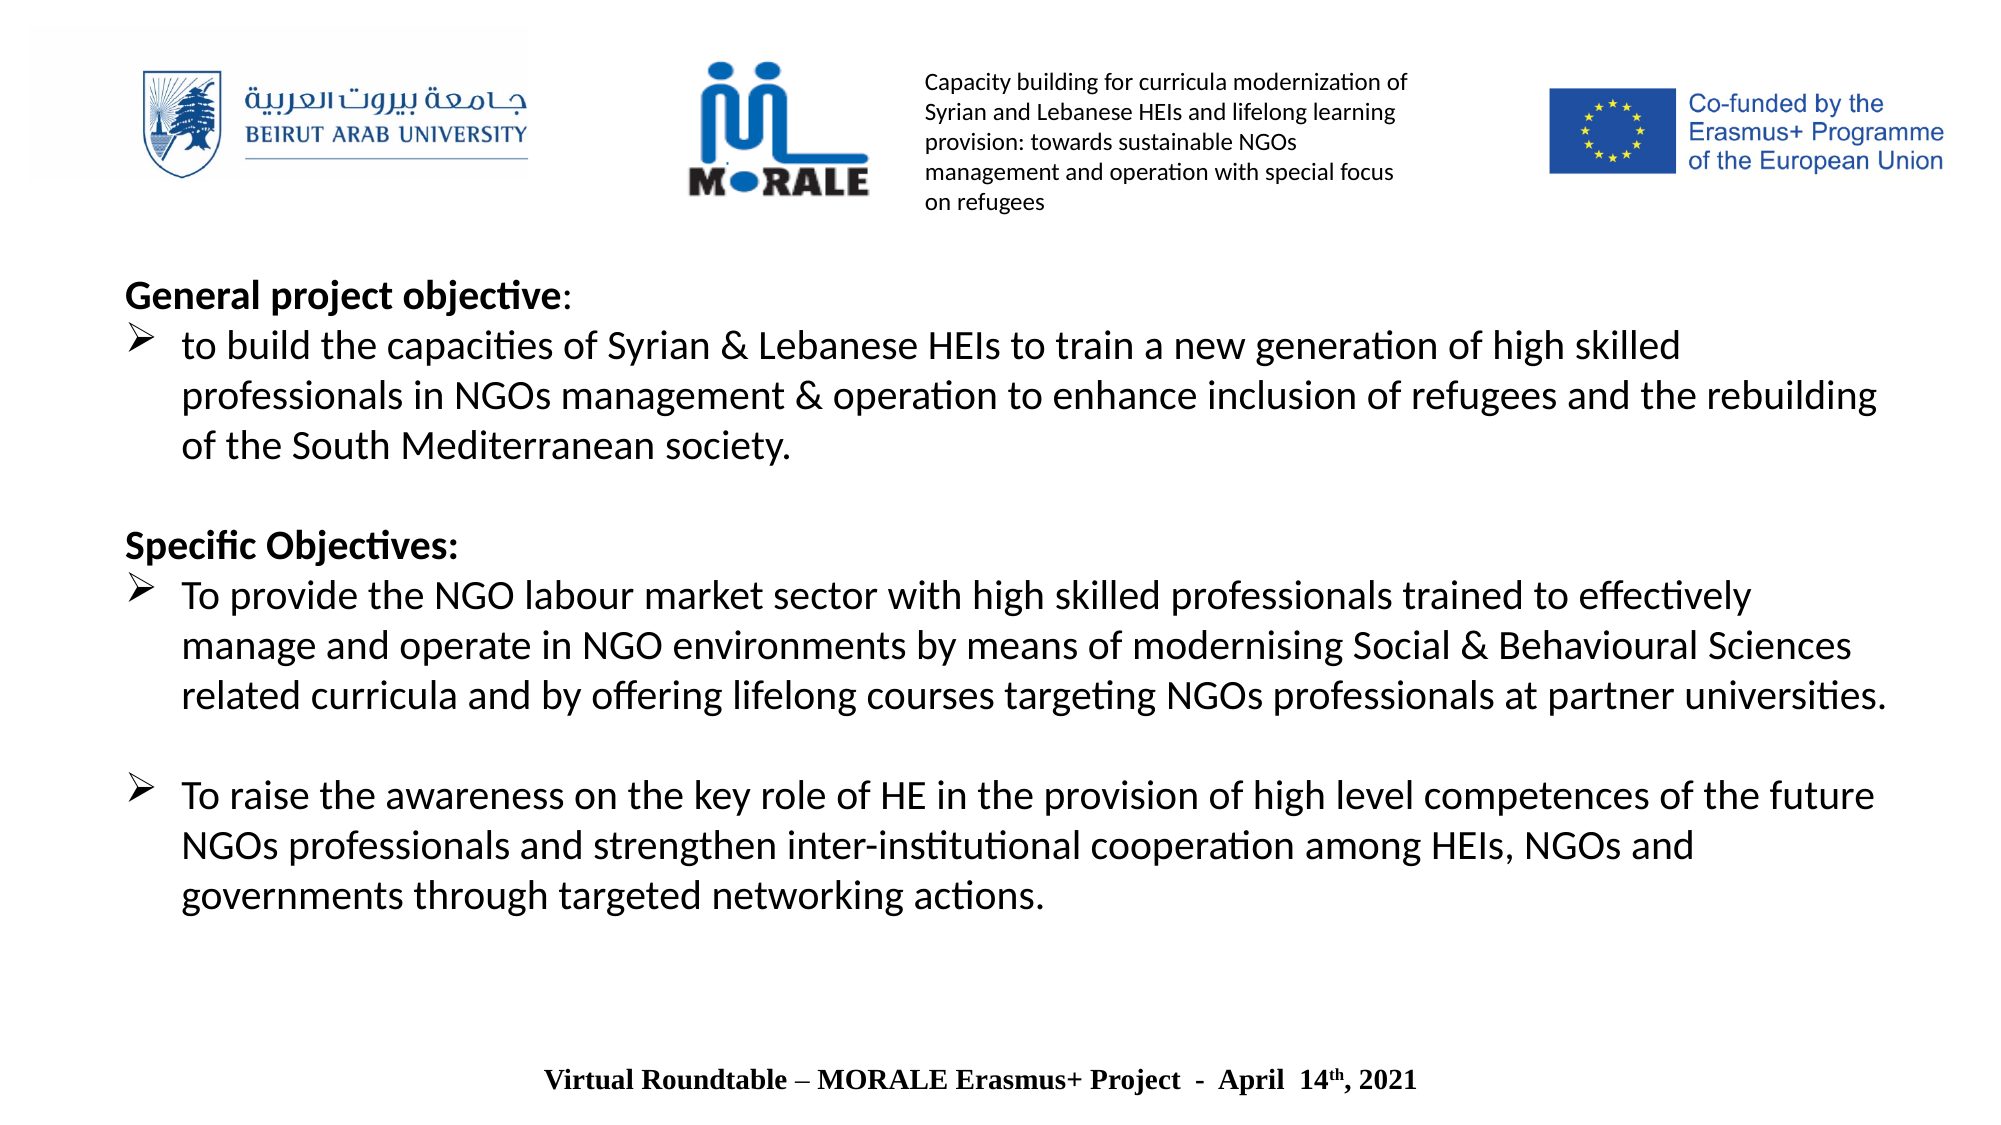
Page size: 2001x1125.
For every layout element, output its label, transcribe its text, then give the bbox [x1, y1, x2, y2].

text_box Virtual Roundtable – MORALE Erasmus+ Project - April 14th, 2021 [259, 1017, 1703, 1103]
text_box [28, 26, 1949, 207]
text_box General project objective: to build the capacities of Syrian & Lebanese HEIs to train a new generation of high skilled professionals in NGOs management & operation to enhance inclusion of refugees and the rebuilding of the South Mediterranean society. Specific Objectives: To provide the NGO labour market sector with high skilled professionals trained to effectively manage and operate in NGO environments by means of modernising Social & Behavioural Sciences related curricula and by offering lifelong courses targeting NGOs professionals at partner universities. To raise the awareness on the key role of HE in the provision of high level competences of the future NGOs professionals and strengthen inter-institutional cooperation among HEIs, NGOs and governments through targeted networking actions. [110, 210, 1905, 926]
